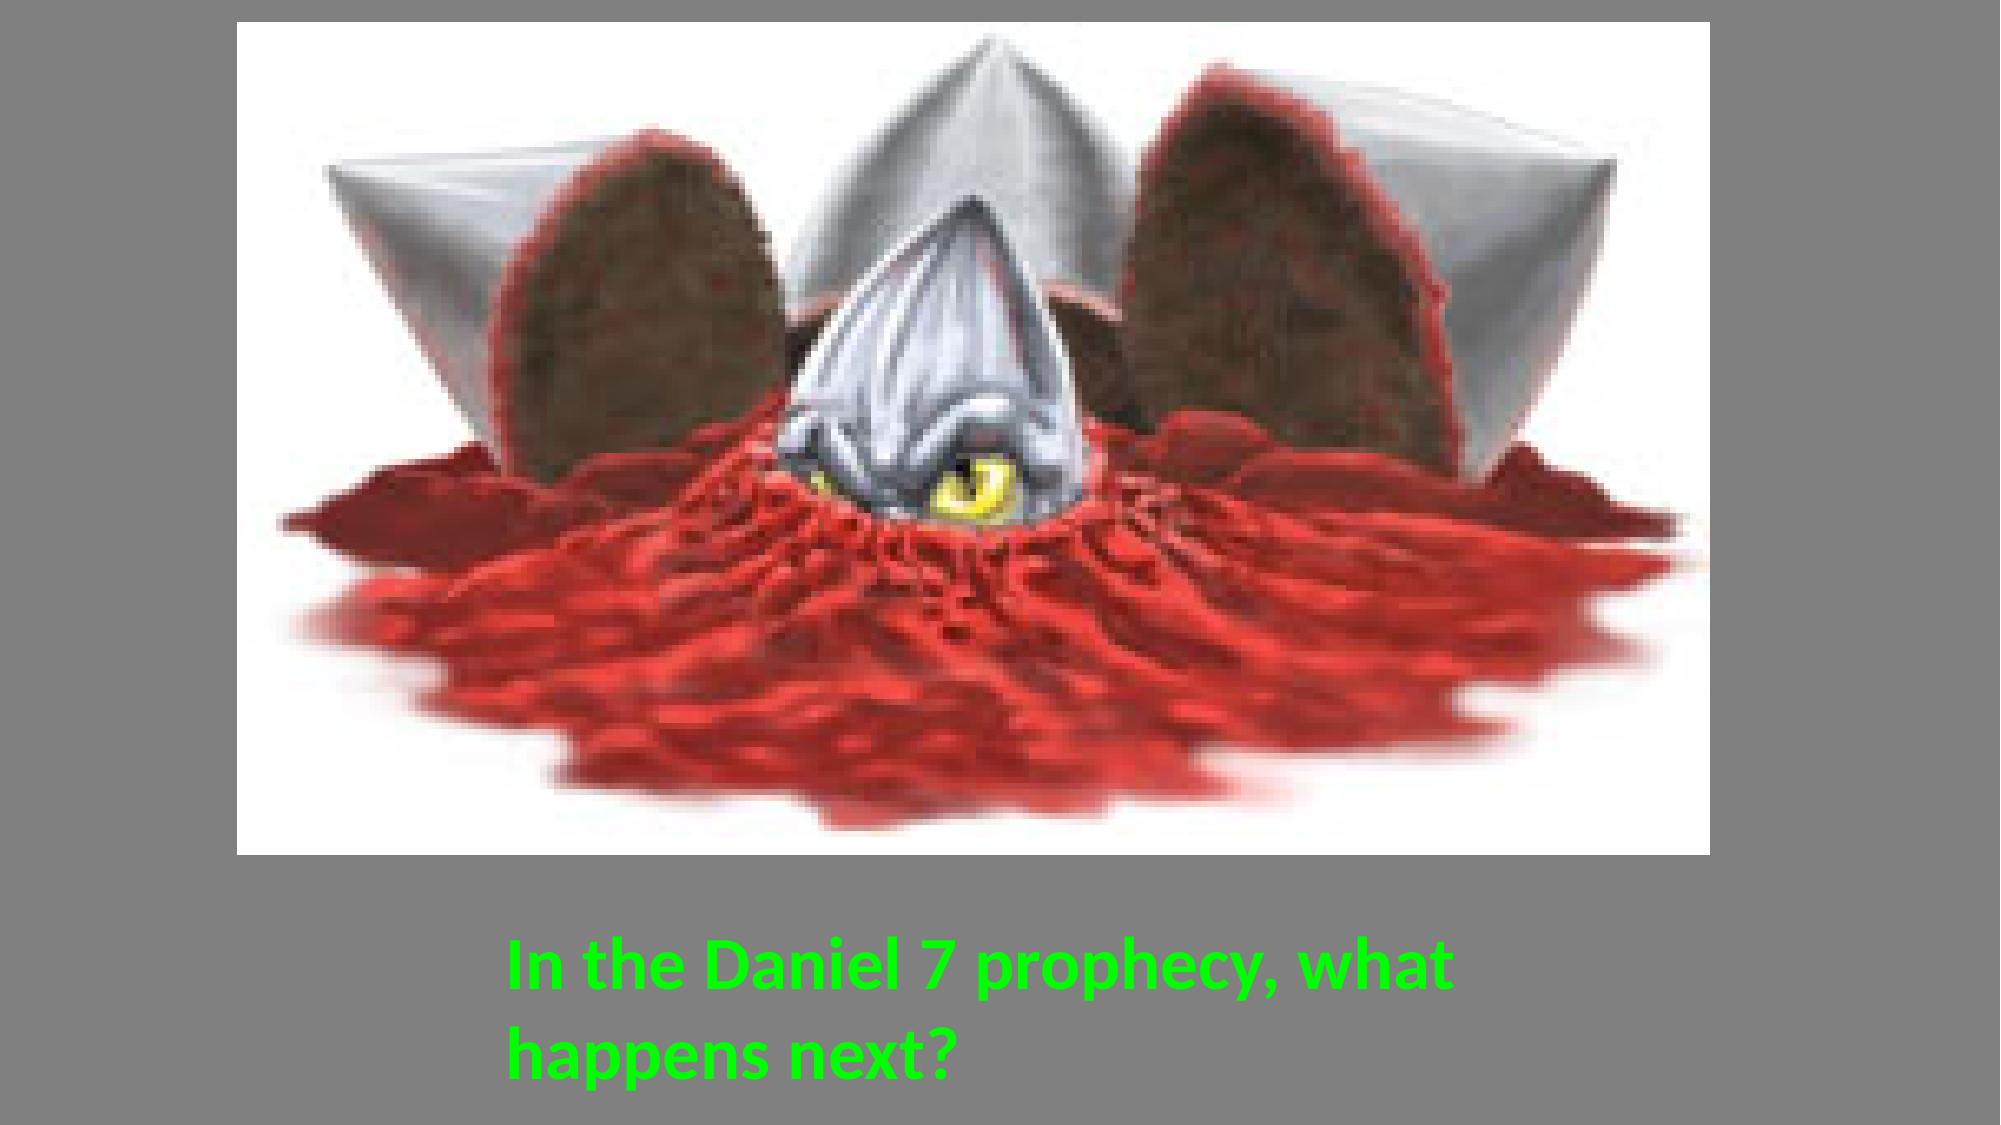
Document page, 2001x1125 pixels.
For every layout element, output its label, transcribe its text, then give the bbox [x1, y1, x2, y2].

picture [236, 22, 1710, 855]
text_box In the Daniel 7 prophecy, what happens next? [490, 906, 1545, 1102]
